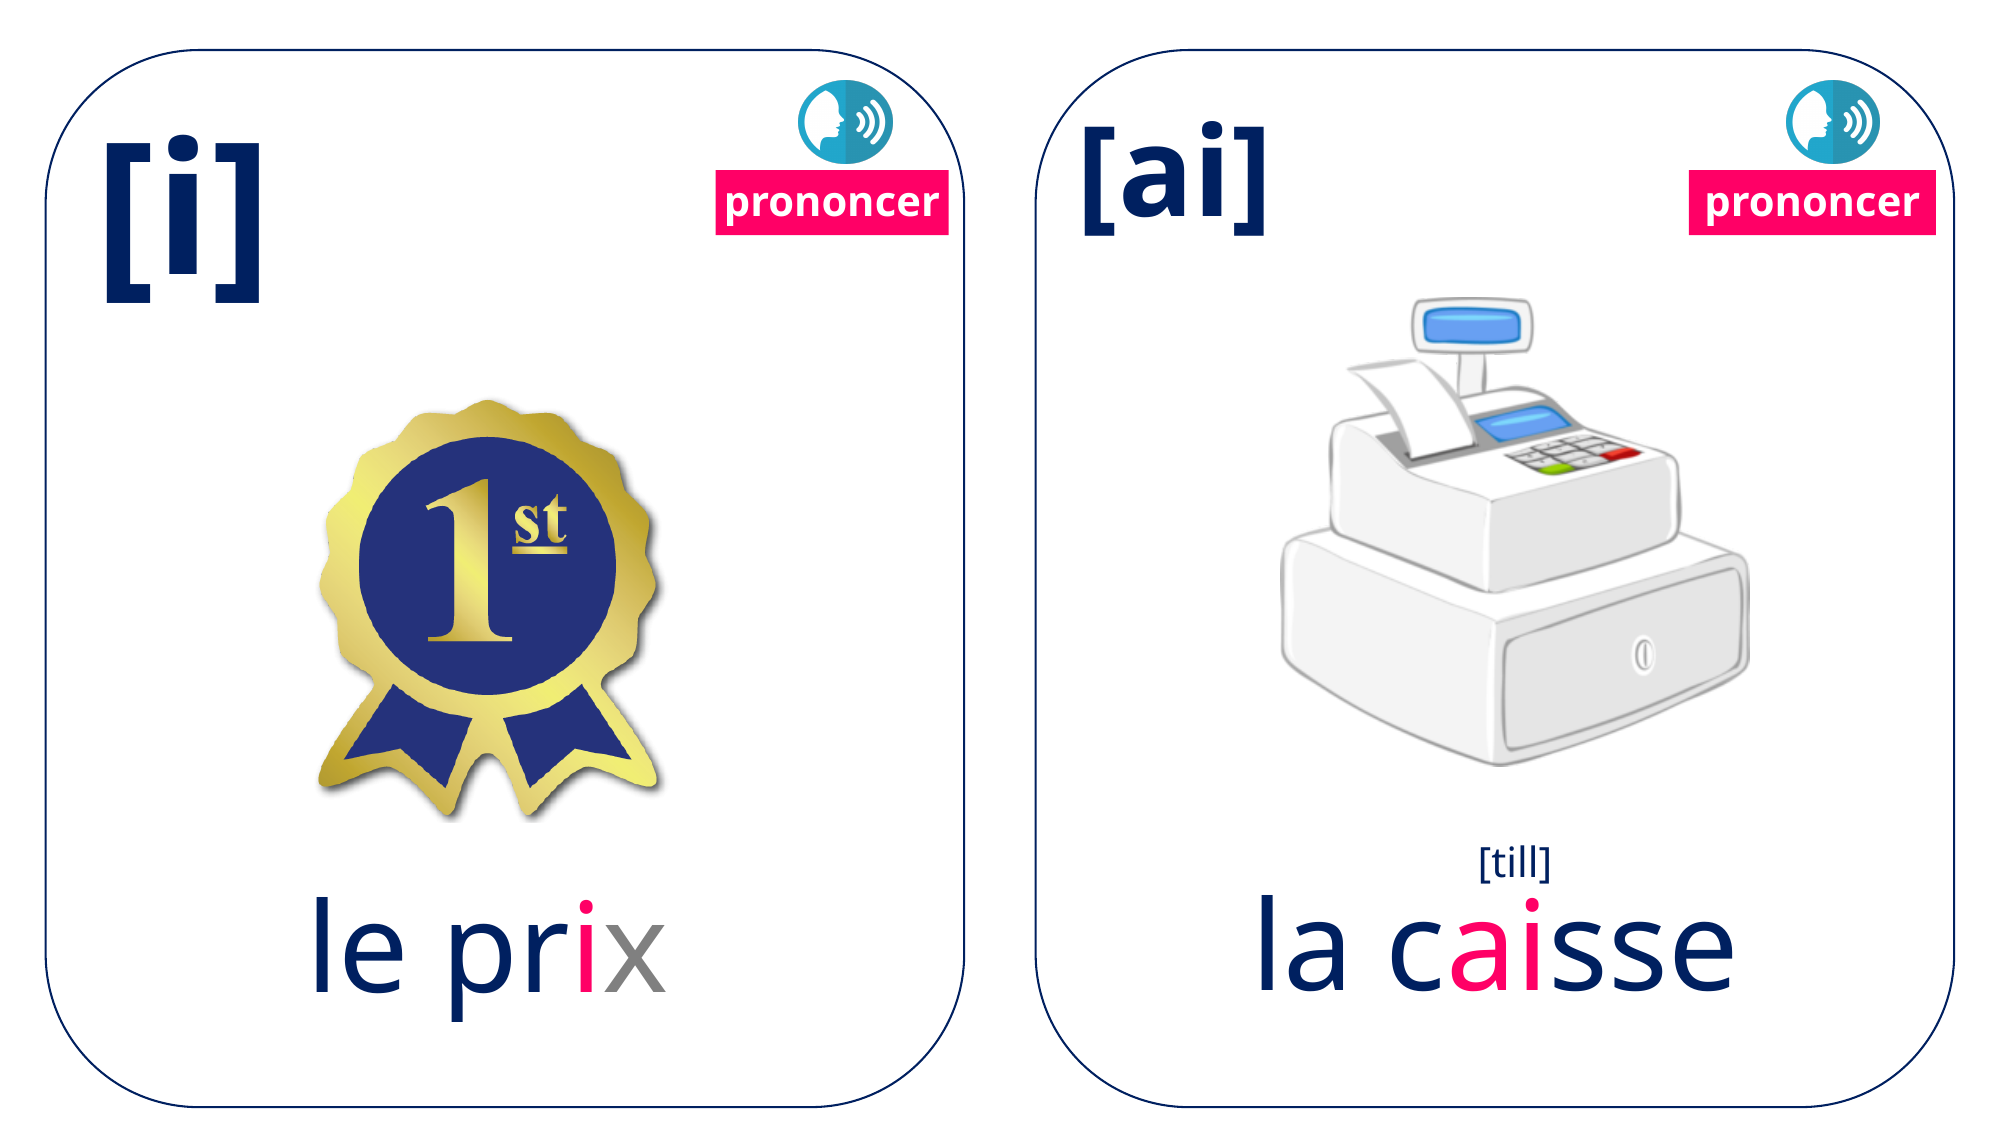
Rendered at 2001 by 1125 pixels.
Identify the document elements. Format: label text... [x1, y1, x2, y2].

text_box la caisse [1150, 857, 1840, 1023]
text_box [ai] [1061, 83, 1752, 387]
picture [271, 391, 703, 823]
picture [798, 80, 893, 165]
text_box [till] [1342, 828, 1688, 894]
text_box [44, 48, 966, 1109]
text_box prononcer [715, 170, 949, 236]
text_box le prix [142, 860, 833, 1025]
picture [1786, 80, 1880, 165]
picture [1280, 297, 1750, 767]
text_box [1034, 48, 1956, 1109]
text_box [i] [80, 83, 100, 103]
